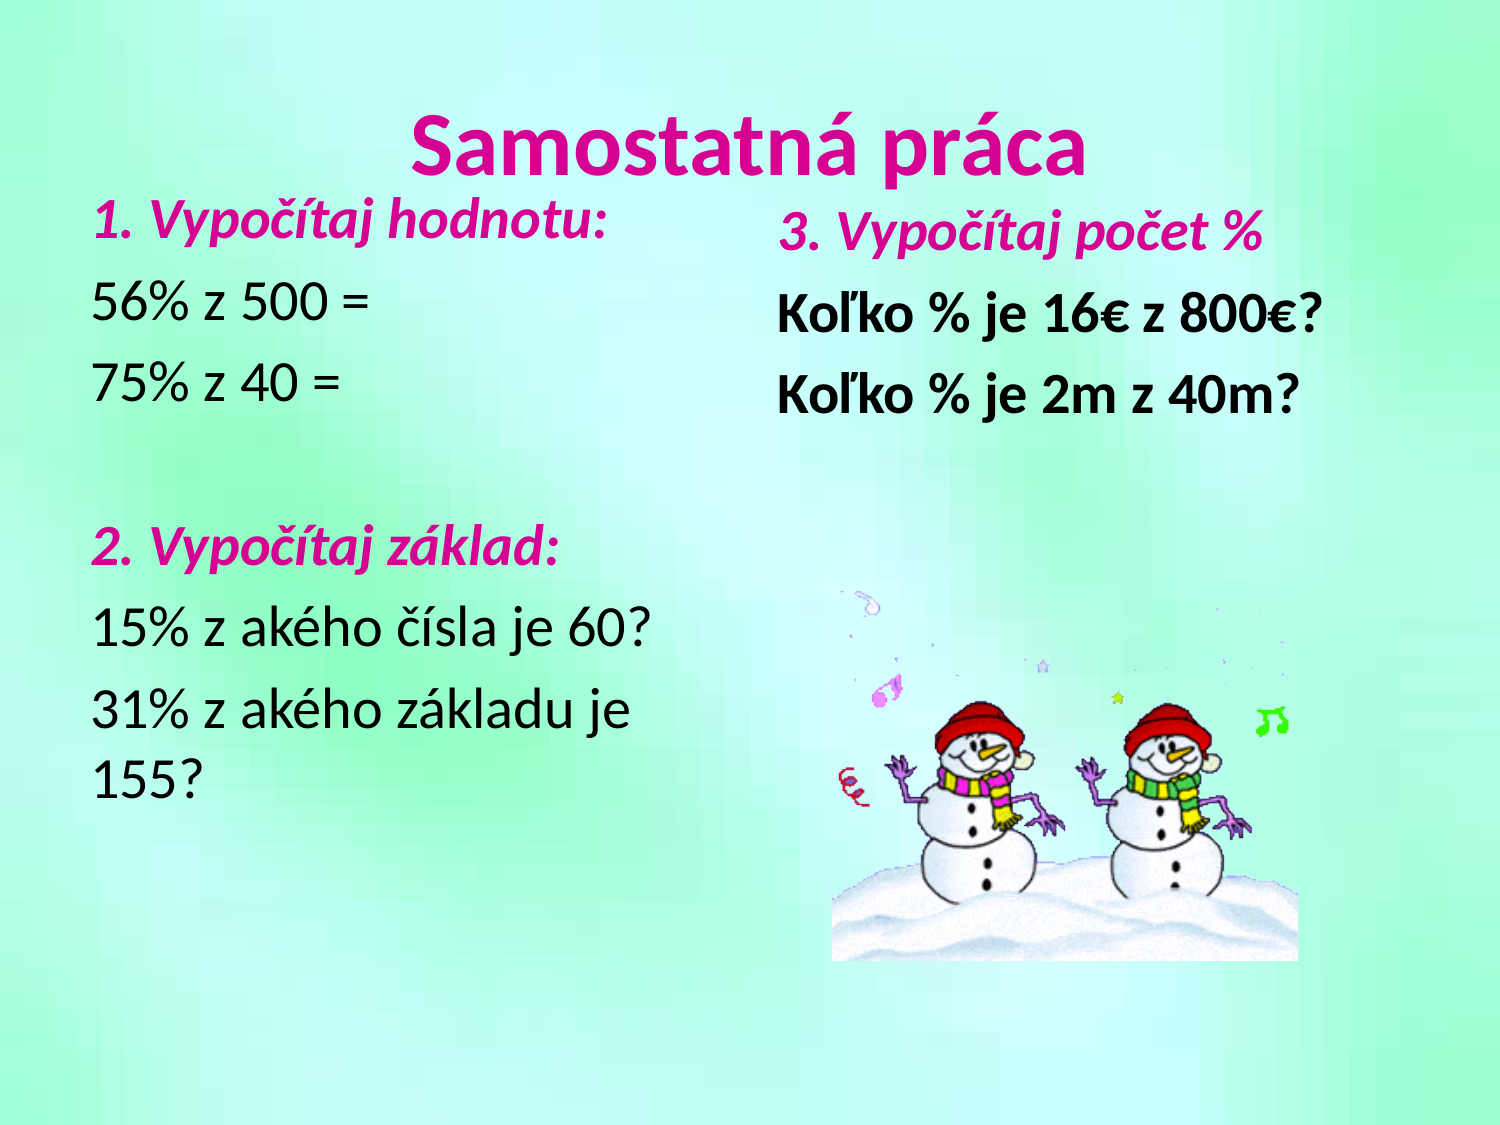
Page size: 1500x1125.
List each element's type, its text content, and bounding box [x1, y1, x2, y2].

list 1. Vypočítaj hodnotu: 56% z 500 = 75% z 40 = 2. Vypočítaj základ: 15% z akého čísla je 60? 31% z akého základu je 155? [75, 172, 738, 1005]
title Samostatná práca [75, 45, 1425, 233]
picture [0, 0, 1500, 1125]
list 3. Vypočítaj počet % Koľko % je 16€ z 800€? Koľko % je 2m z 40m? [762, 184, 1425, 1005]
